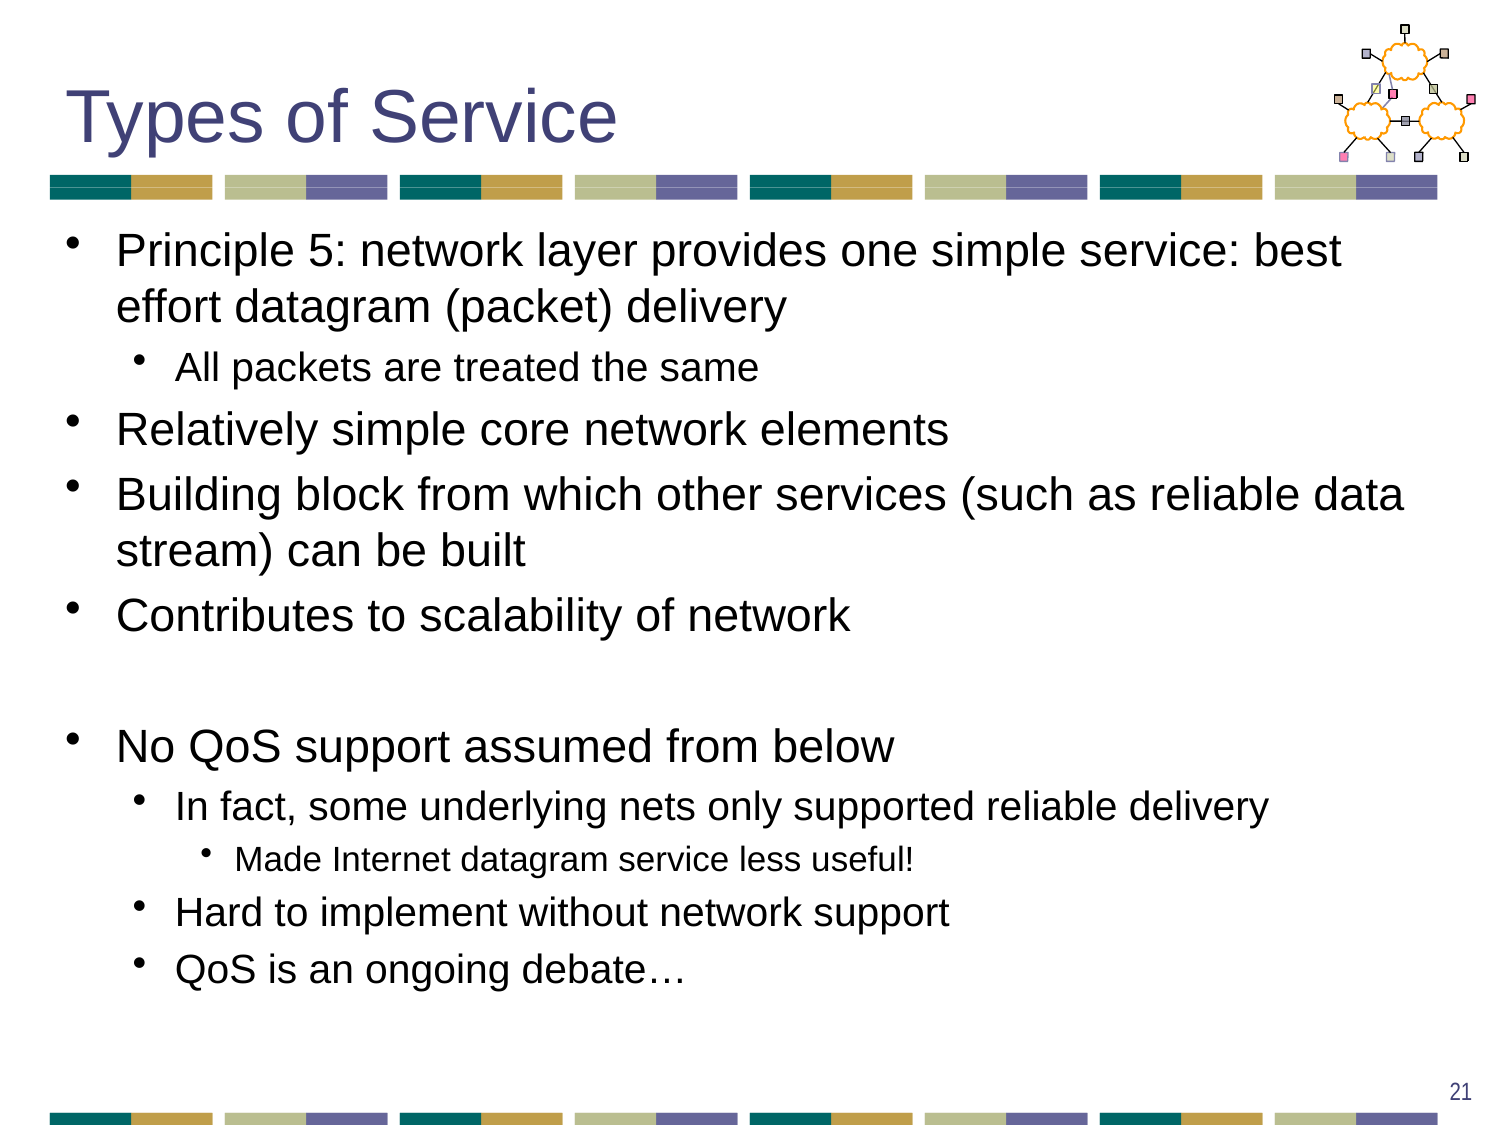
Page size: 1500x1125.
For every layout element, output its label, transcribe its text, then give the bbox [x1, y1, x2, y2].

title Types of Service [49, 62, 1388, 163]
list Principle 5: network layer provides one simple service: best effort datagram (packet) delivery All packets are treated the same Relatively simple core network elements Building block from which other services (such as reliable data stream) can be built Contributes to scalability of network No QoS support assumed from below In fact, some underlying nets only supported reliable delivery Made Internet datagram service less useful! Hard to implement without network support QoS is an ongoing debate… [49, 212, 1438, 1001]
slide_number 21 [1174, 1037, 1488, 1113]
